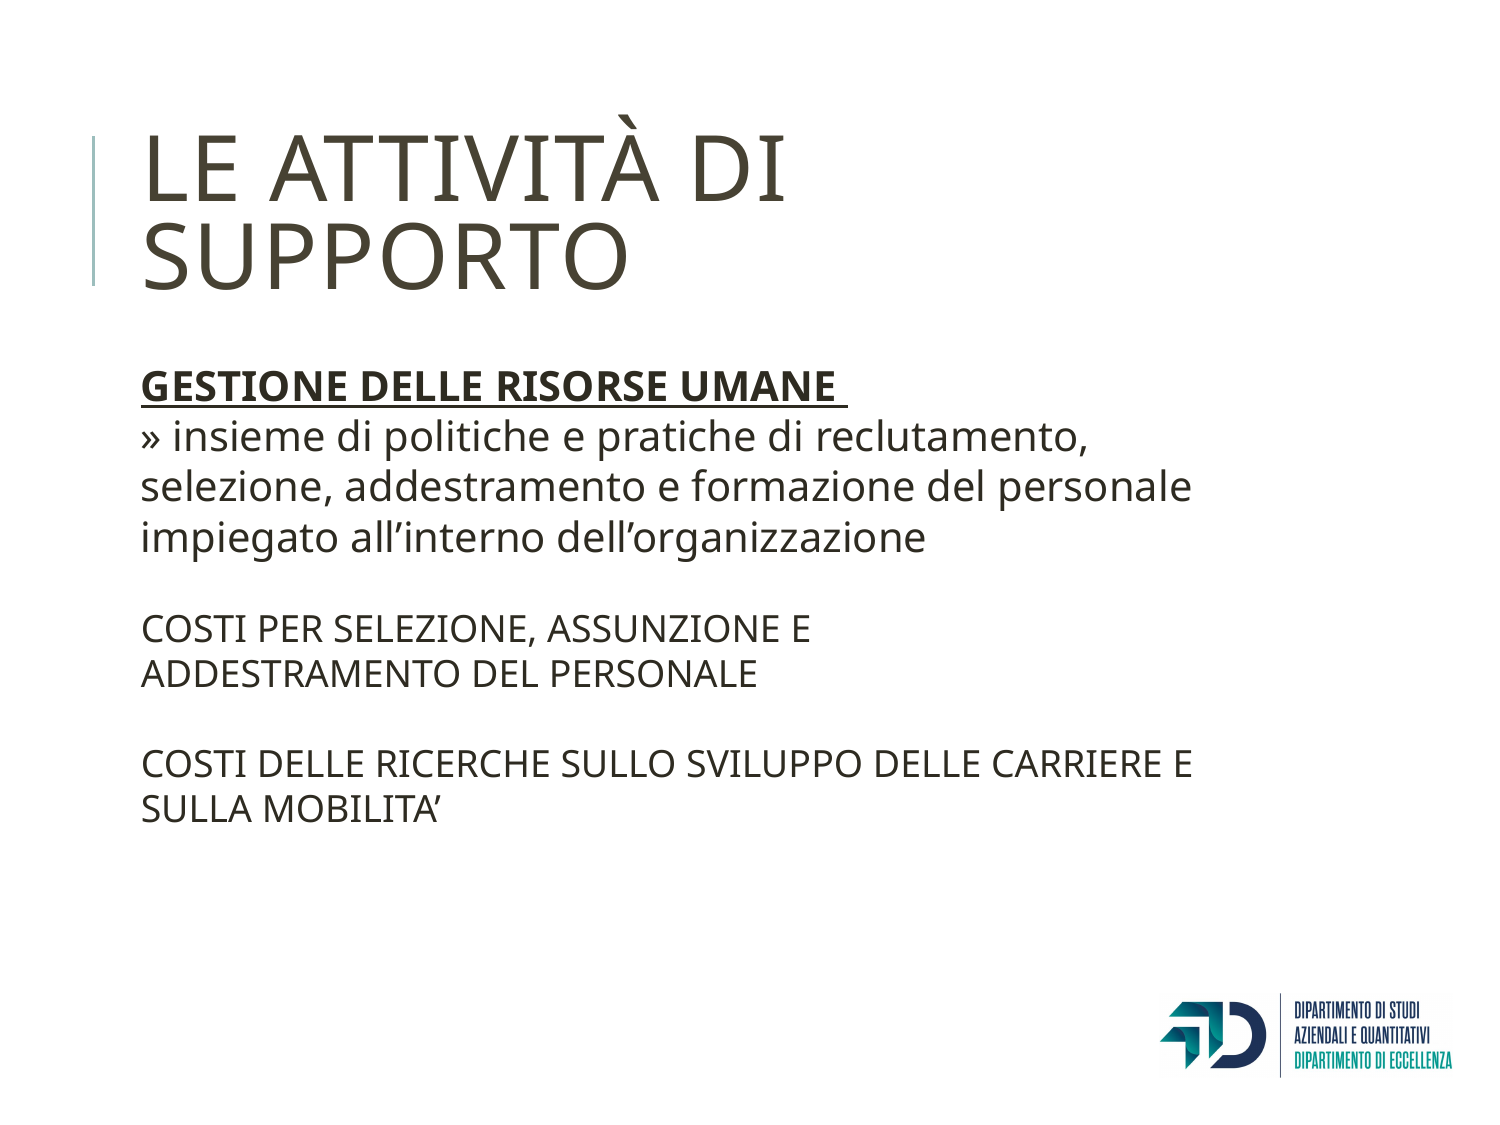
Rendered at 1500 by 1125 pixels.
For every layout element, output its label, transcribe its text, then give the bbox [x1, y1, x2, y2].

text_box GESTIONE DELLE RISORSE UMANE » insieme di politiche e pratiche di reclutamento, selezione, addestramento e formazione del personale impiegato all’interno dell’organizzazione COSTI PER SELEZIONE, ASSUNZIONE E ADDESTRAMENTO DEL PERSONALE COSTI DELLE RICERCHE SULLO SVILUPPO DELLE CARRIERE E SULLA MOBILITA’ [126, 352, 1309, 883]
title LE ATTIVITà DI SUPPORTO [126, 96, 1322, 342]
picture [1158, 993, 1453, 1078]
